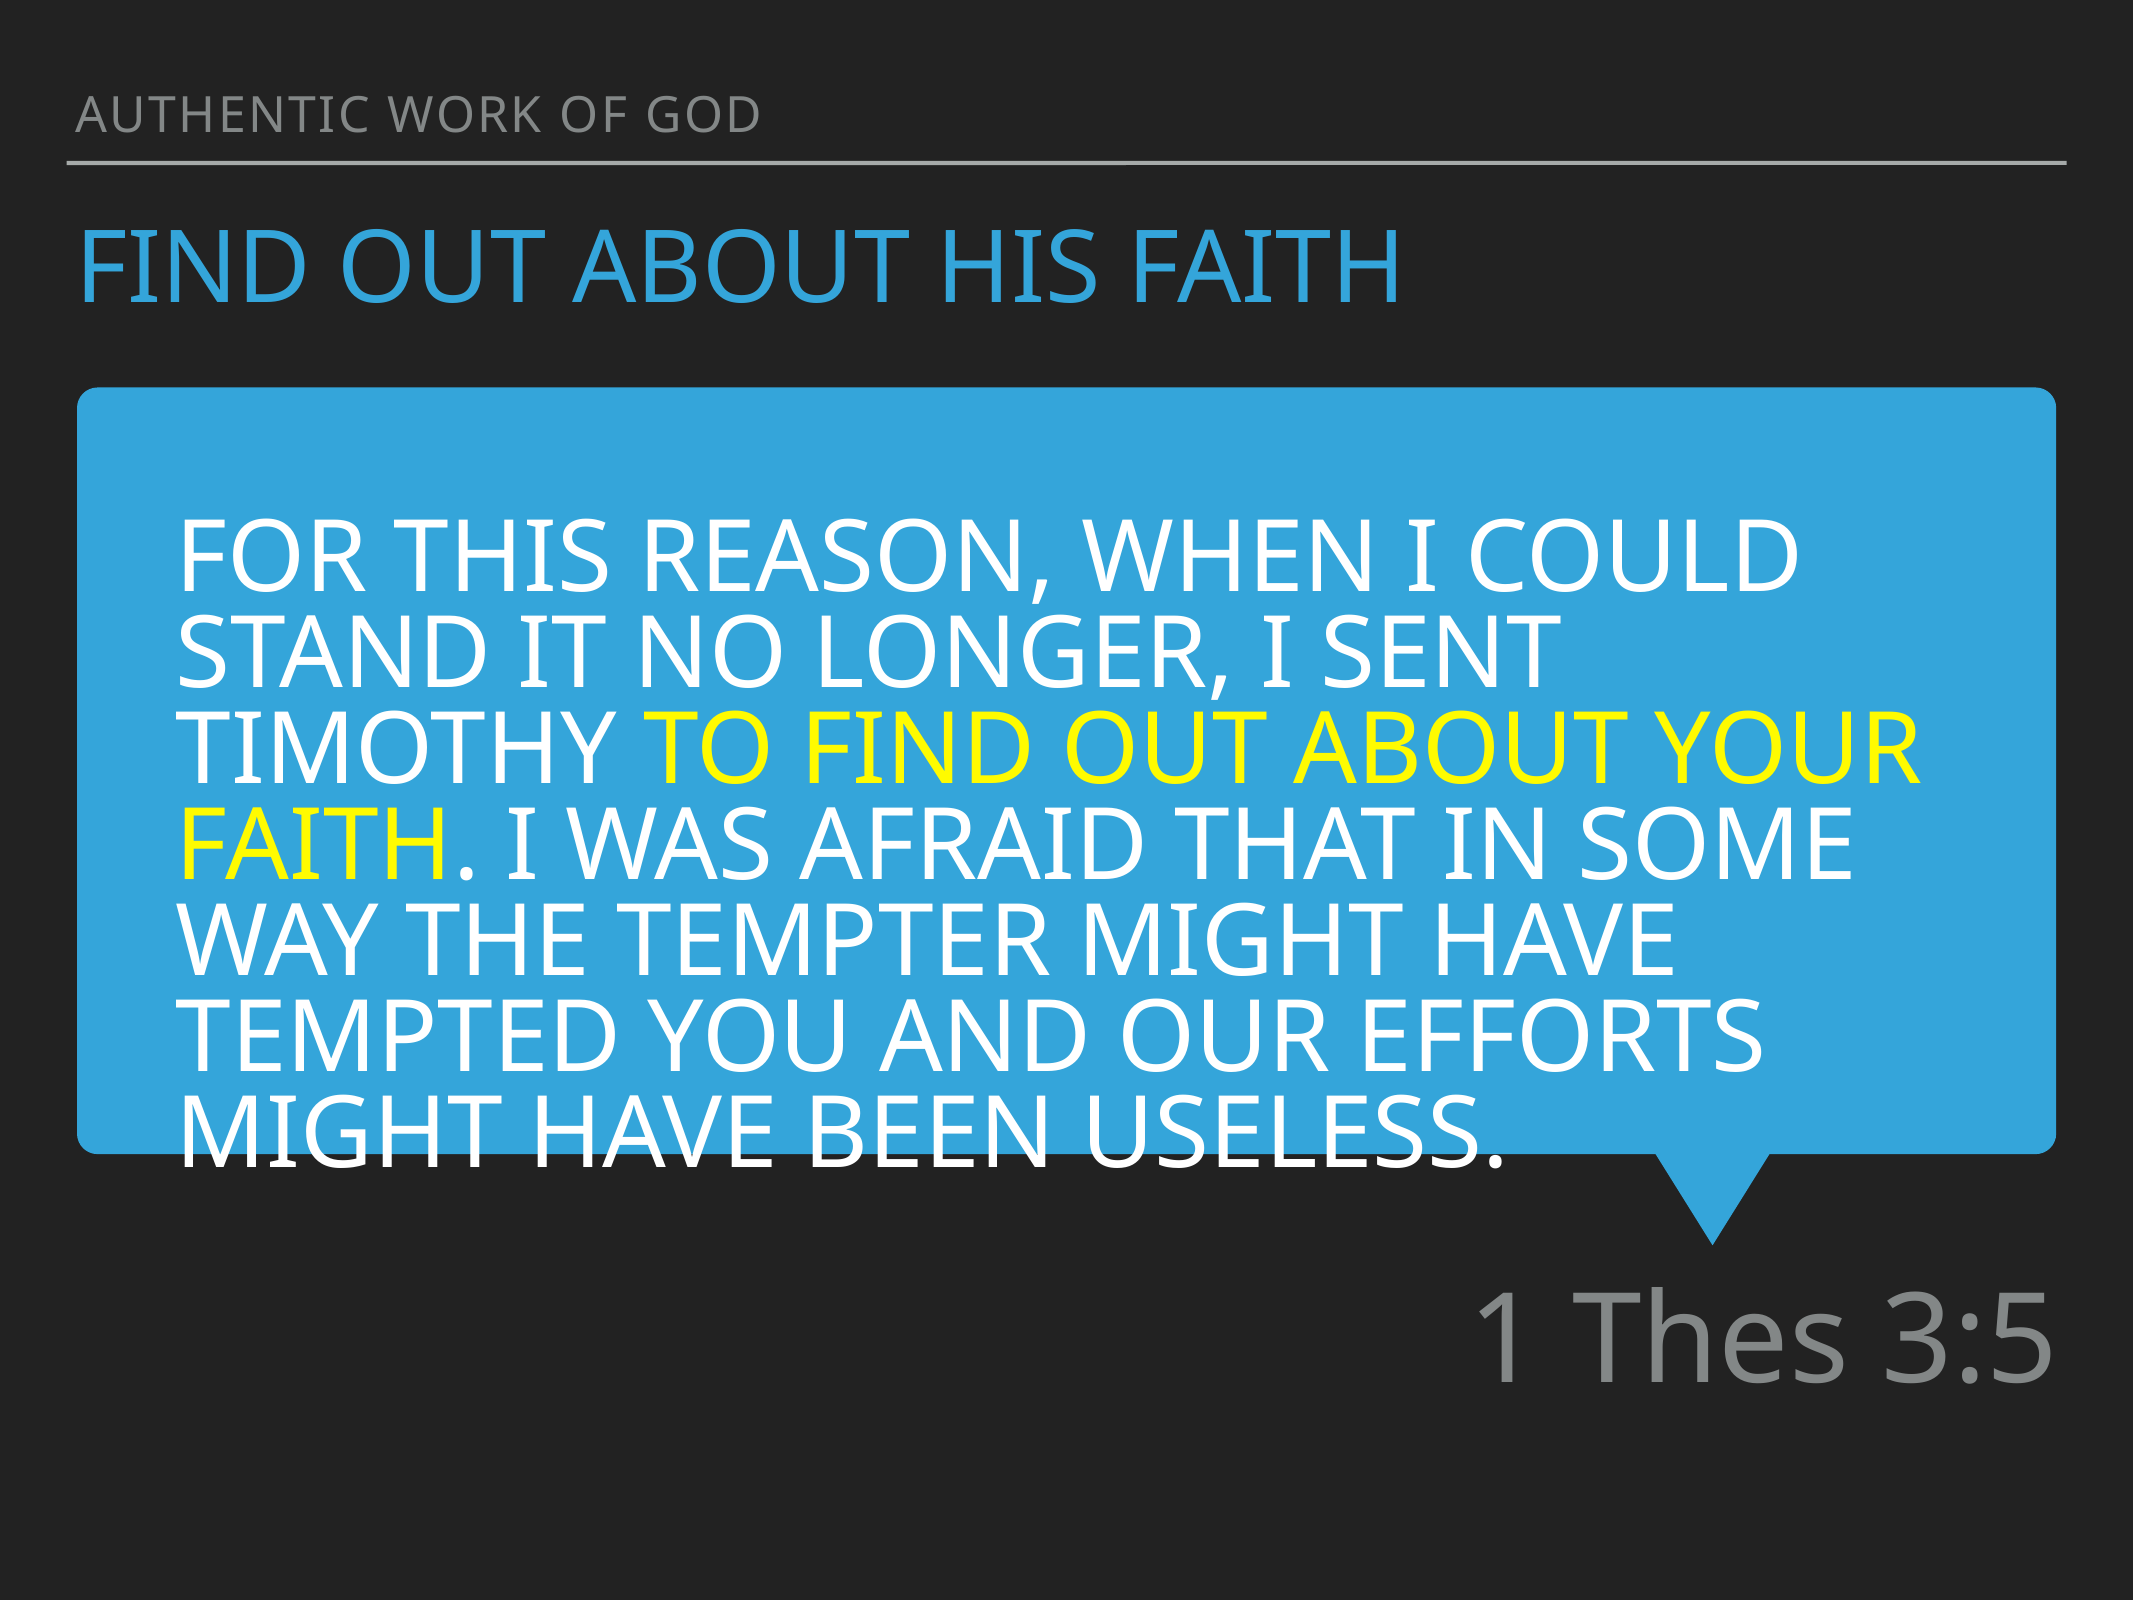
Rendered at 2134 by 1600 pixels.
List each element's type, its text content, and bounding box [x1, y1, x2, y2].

list 1 Thes 3:5 [66, 1277, 2068, 1420]
title find out about his faith [66, 216, 2068, 337]
list For this reason, when I could stand it no longer, I sent Timothy to find out about your faith. I was afraid that in some way the tempter might have tempted you and our efforts might have been useless. [166, 506, 2022, 1028]
list authentic work of god [66, 74, 1901, 151]
